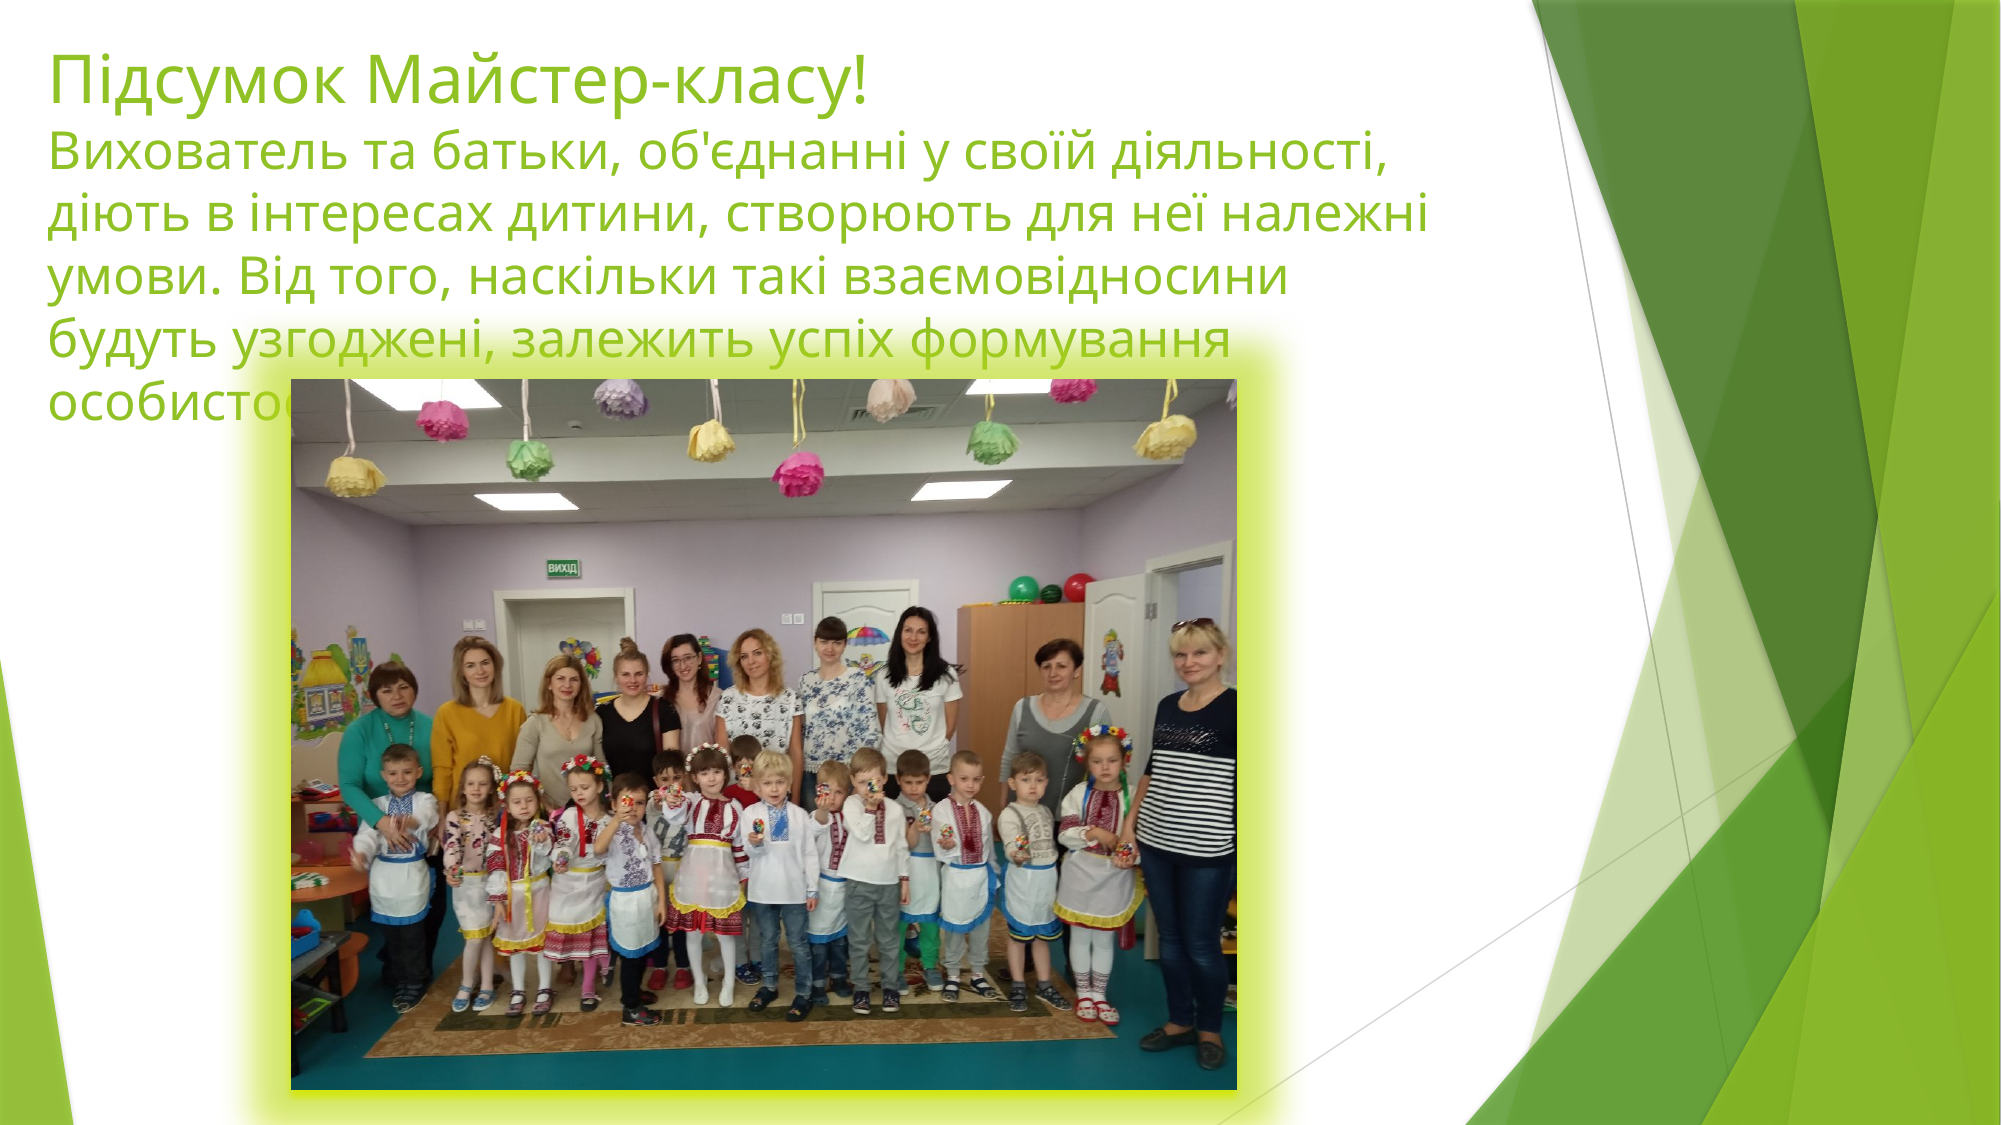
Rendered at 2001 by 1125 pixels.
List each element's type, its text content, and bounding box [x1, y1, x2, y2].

title ﻿Підсумок Майстер-класу! Вихователь та батьки, об'єднанні у своїй діяльності, діють в інтересах дитини, створюють для неї належні умови. Від того, наскільки такі взаємовідносини будуть узгоджені, залежить успіх формування особистості в цілому. [32, 28, 1479, 442]
picture [290, 379, 1238, 1090]
